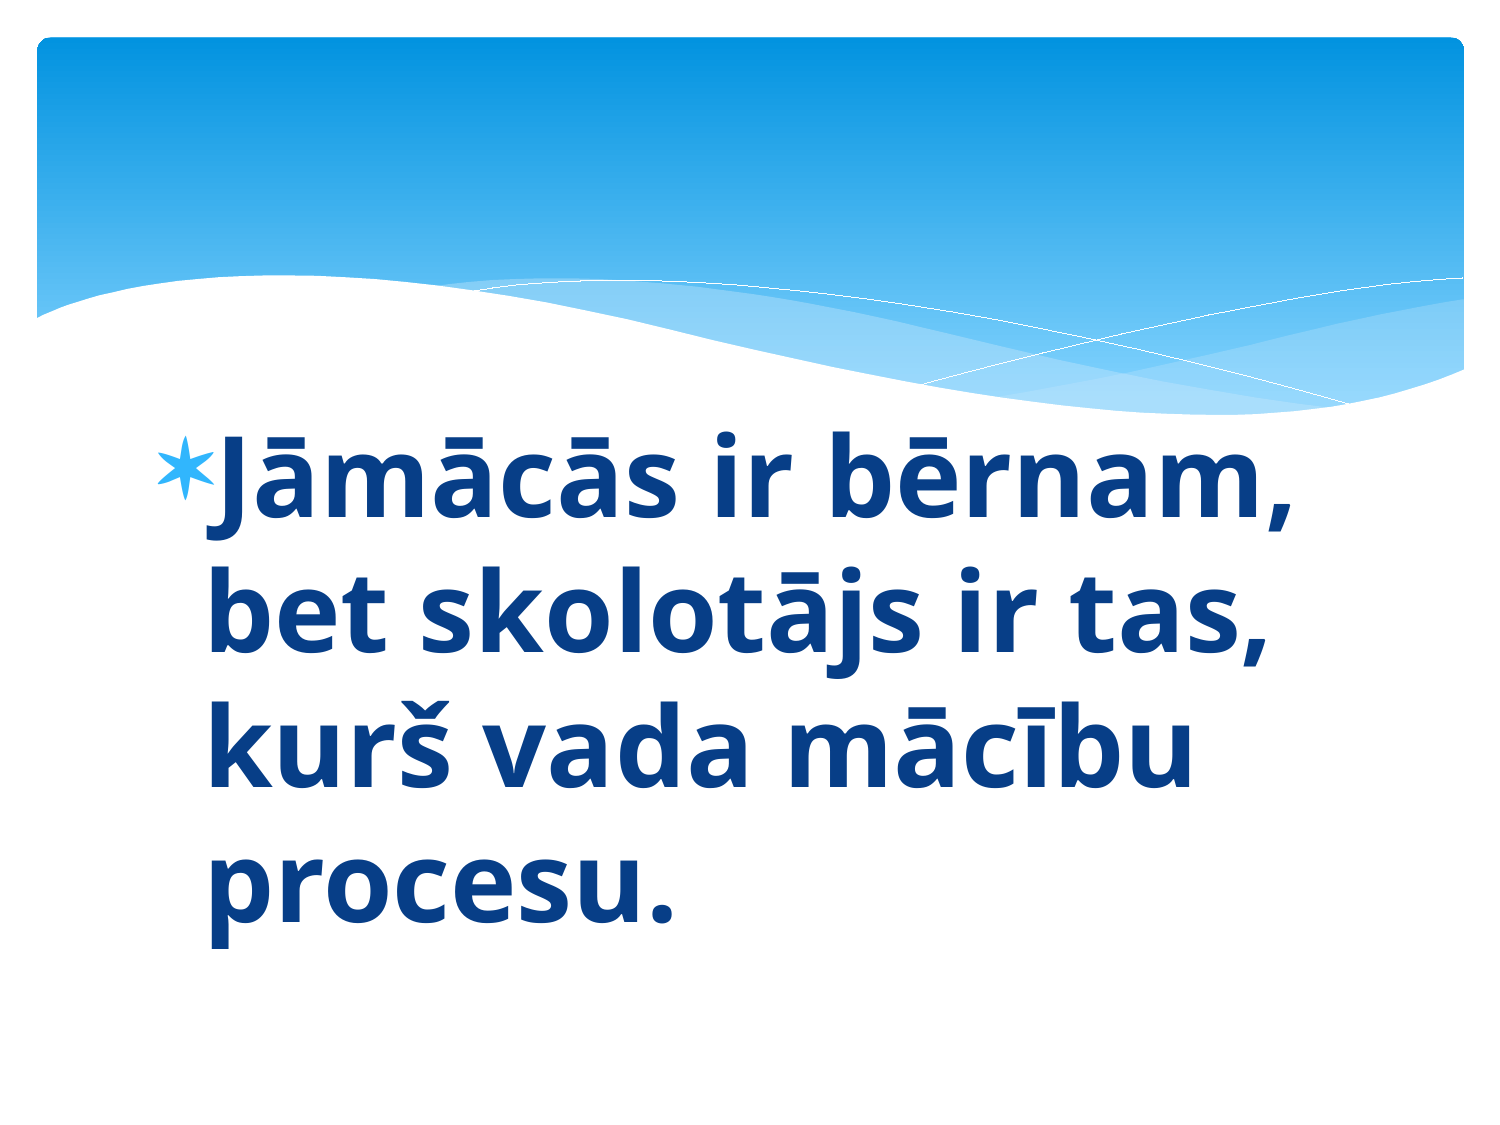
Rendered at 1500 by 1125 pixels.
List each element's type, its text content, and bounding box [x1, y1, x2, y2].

list Jāmācās ir bērnam, bet skolotājs ir tas, kurš vada mācību procesu. [143, 397, 1359, 1005]
